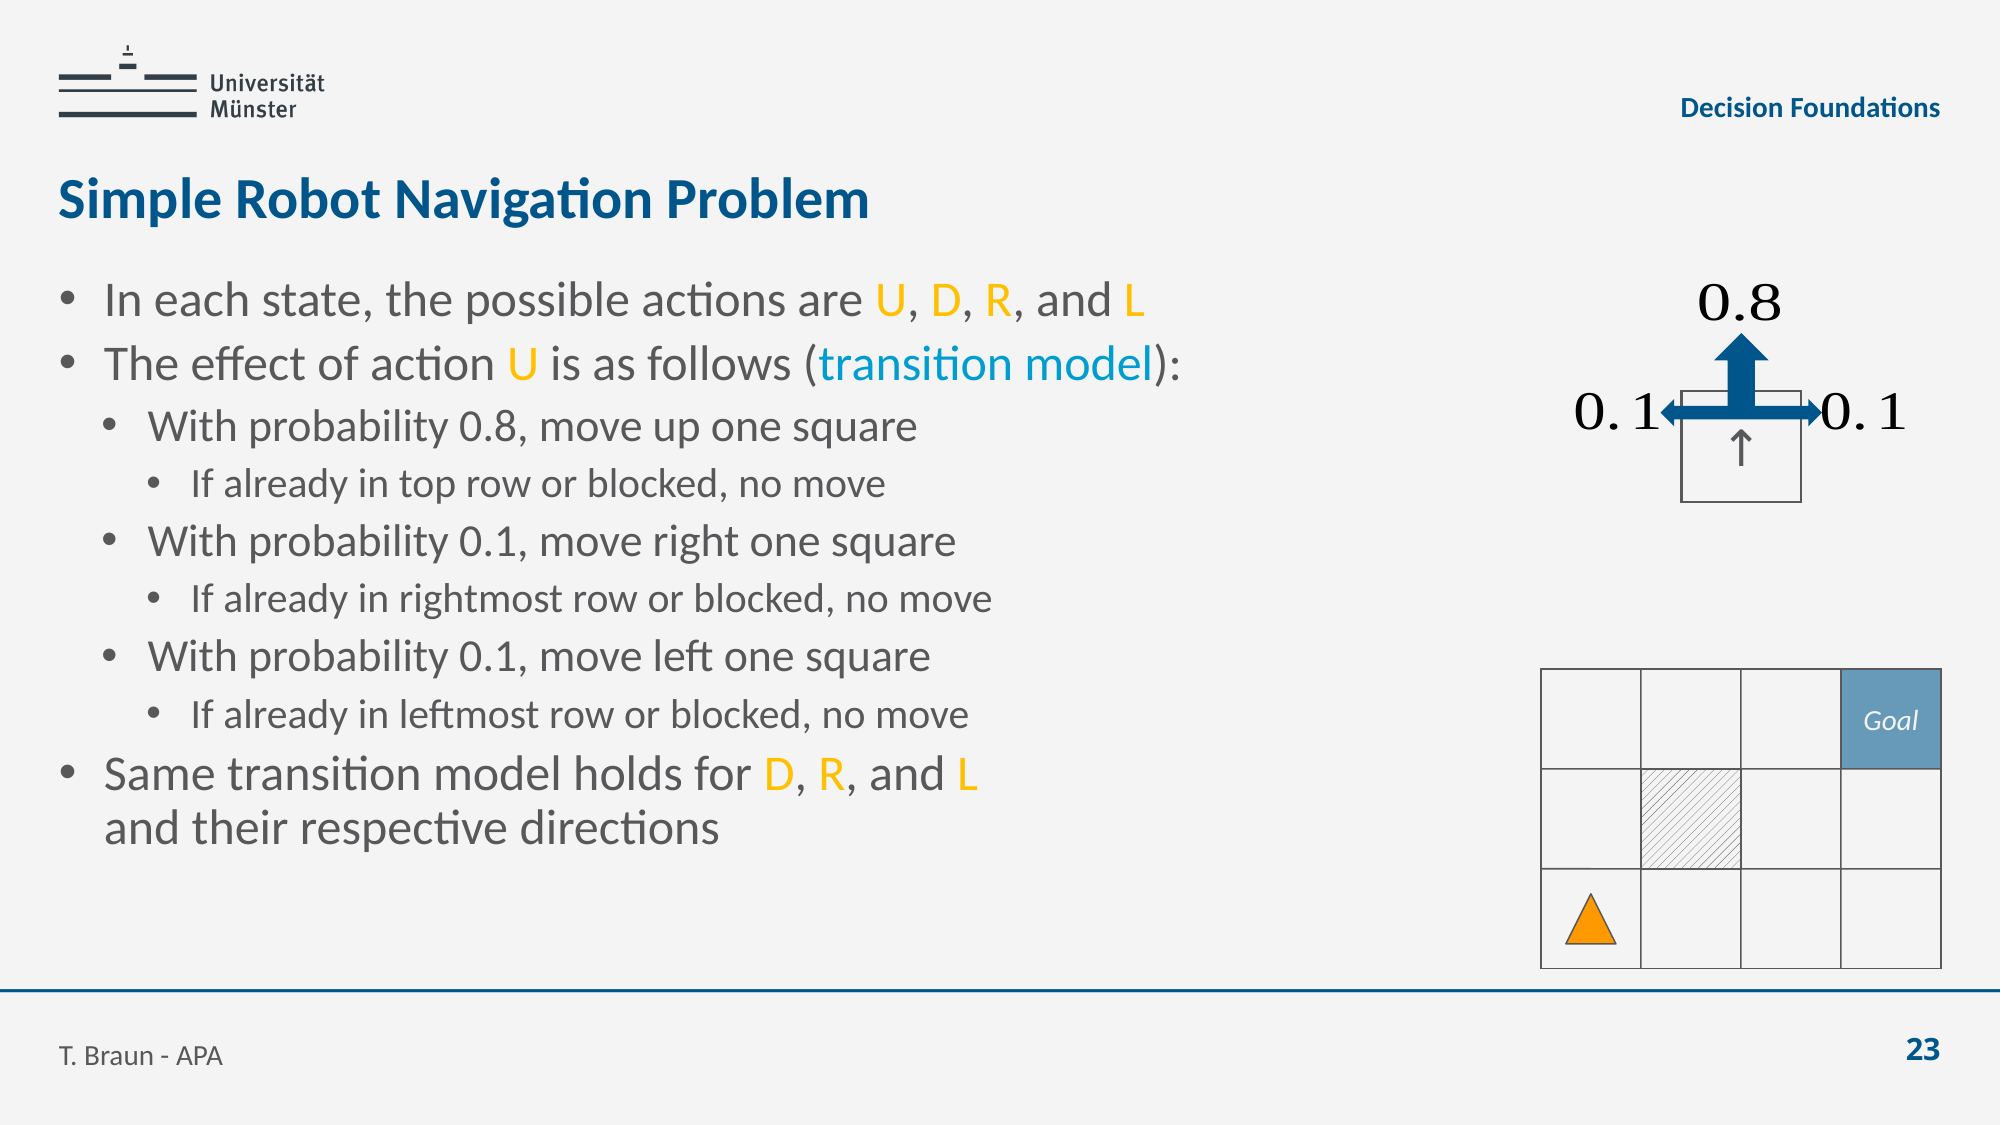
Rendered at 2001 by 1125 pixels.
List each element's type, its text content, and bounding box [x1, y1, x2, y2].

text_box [1540, 668, 1941, 969]
title Simple Robot Navigation Problem [58, 148, 1941, 243]
picture [57, 43, 326, 119]
slide_number 23 [1822, 1012, 1941, 1072]
list In each state, the possible actions are U, D, R, and L The effect of action U is as follows (transition model): With probability 0.8, move up one square If already in top row or blocked, no move With probability 0.1, move right one square If already in rightmost row or blocked, no move With probability 0.1, move left one square If already in leftmost row or blocked, no move Same transition model holds for D, R, and L and their respective directions [58, 273, 1941, 969]
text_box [1573, 273, 1909, 503]
slide_number Decision Foundations [589, 63, 1941, 123]
footer T. Braun - APA [58, 1012, 1440, 1072]
